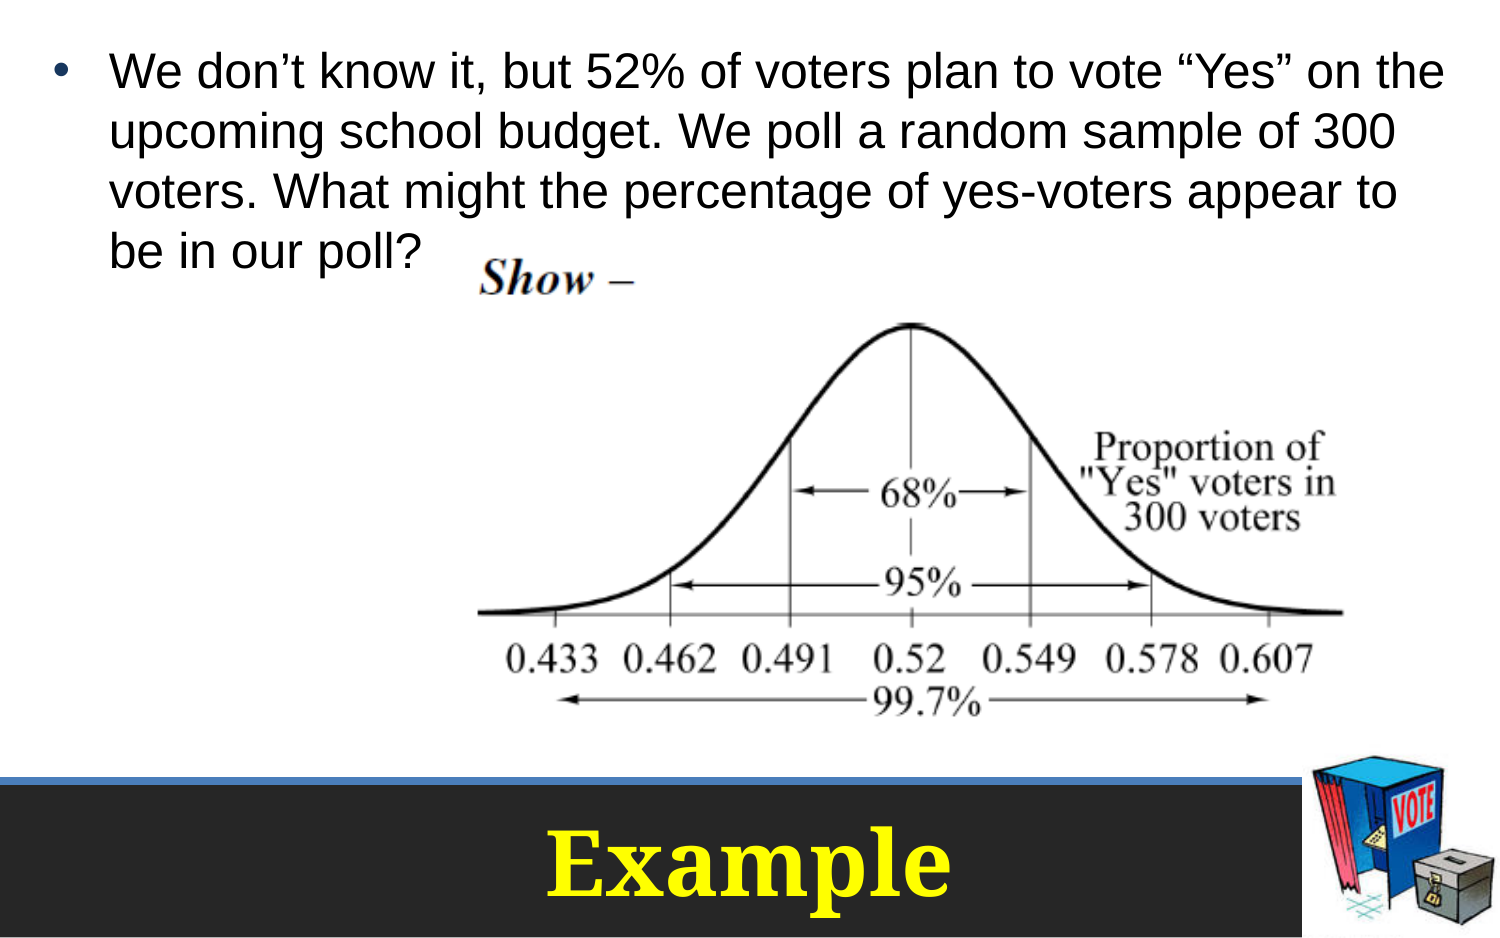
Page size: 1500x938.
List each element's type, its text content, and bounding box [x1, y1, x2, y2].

list We don’t know it, but 52% of voters plan to vote “Yes” on the upcoming school budget. We poll a random sample of 300 voters. What might the percentage of yes-voters appear to be in our poll? [37, 31, 1463, 771]
picture [449, 230, 1367, 728]
title Example [37, 781, 1296, 938]
picture [1301, 743, 1500, 938]
